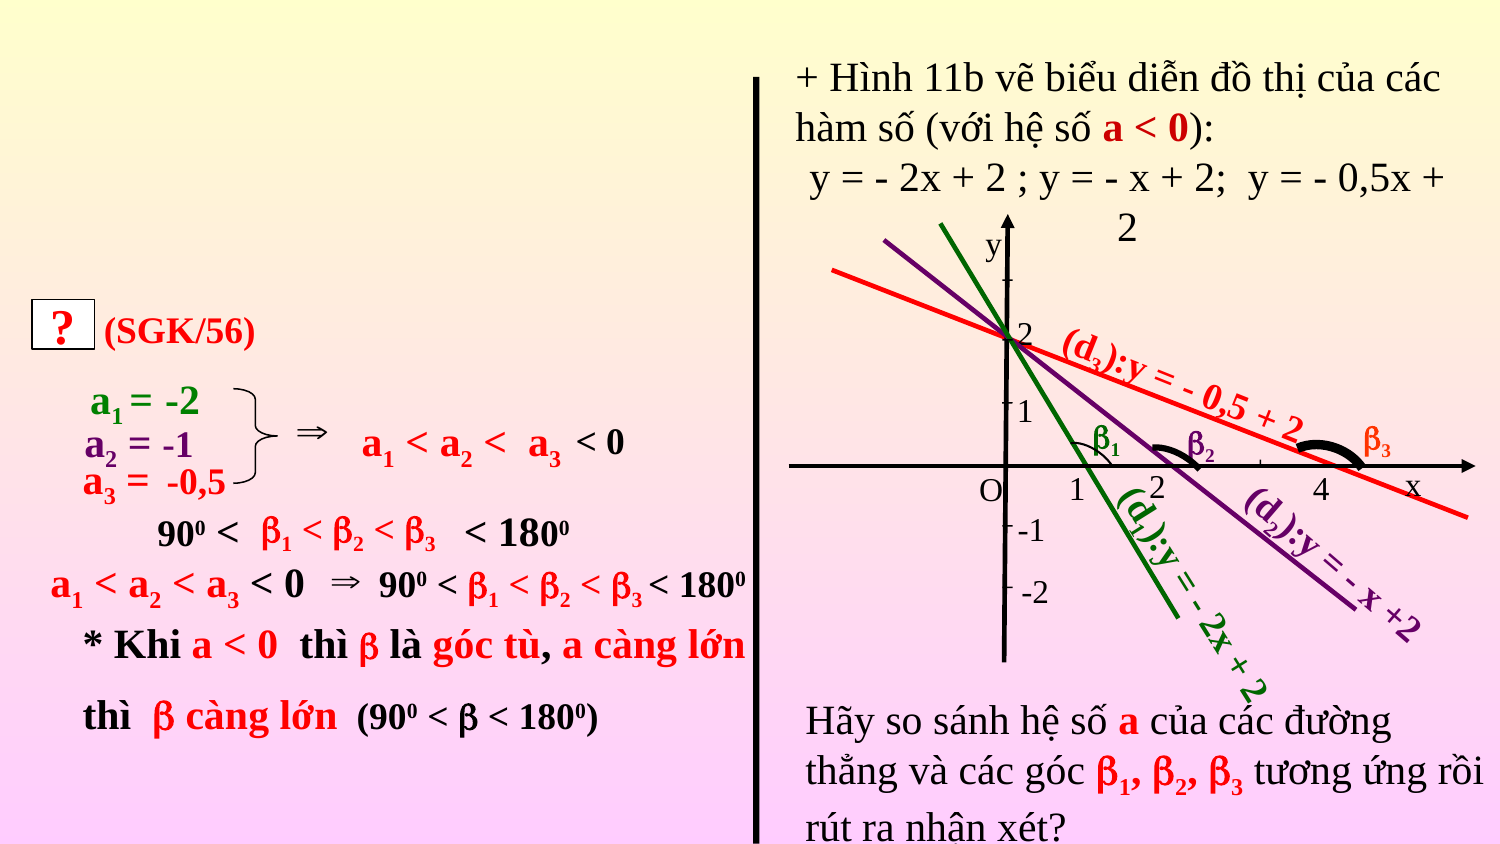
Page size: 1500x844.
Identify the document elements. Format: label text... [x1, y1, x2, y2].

text_box + Hình 11b vẽ biểu diễn đồ thị của các hàm số (với hệ số a < 0): y = - 2x + 2 ; y = - x + 2; y = - 0,5x + 2 [780, 42, 1475, 257]
text_box x [1390, 467, 1437, 511]
text_box 2 [1172, 418, 1244, 466]
text_box -1 [1002, 500, 1073, 556]
text_box -2 [1006, 562, 1076, 618]
text_box O [964, 460, 1006, 466]
text_box 2 [1002, 304, 1044, 360]
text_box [324, 568, 376, 599]
text_box 4 [1298, 467, 1335, 515]
text_box [233, 388, 278, 484]
text_box Hãy so sánh hệ số a của các đường thẳng và các góc 1, 2, 3 tương ứng rồi rút ra nhận xét? [790, 685, 1500, 844]
text_box 900 < [126, 497, 227, 548]
text_box [1297, 444, 1361, 484]
text_box a1 < a2 < a3 < 0 900 < 1 < 2 < 3 < 1800 [35, 548, 776, 621]
text_box a3 = -0,5 [47, 445, 262, 518]
text_box < 0 [554, 409, 656, 470]
text_box 1 < 2 < 3 [227, 497, 473, 564]
text_box [1070, 442, 1114, 468]
text_box < 1800 [473, 497, 599, 548]
text_box (d1):y = - 2x + 2 [1105, 469, 1252, 624]
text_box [289, 417, 344, 451]
text_box [1421, 459, 1476, 473]
text_box (d3):y = - 0,5 + 2 [1038, 302, 1329, 466]
text_box a2 = -1 [56, 408, 221, 445]
text_box a1 = -2 [60, 365, 231, 437]
text_box (d2):y = - x +2 [1218, 467, 1450, 671]
text_box a1 < a2 < a3 [346, 407, 587, 480]
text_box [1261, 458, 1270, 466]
text_box O [964, 467, 1006, 516]
text_box x [1421, 456, 1437, 466]
text_box 4 [1298, 459, 1309, 466]
text_box * Khi a < 0 thì  là góc tù, a càng lớn thì  càng lớn (900 <  < 1800) [67, 609, 817, 746]
text_box 3 [1348, 408, 1421, 469]
text_box 1 [1054, 459, 1089, 466]
text_box 1 [1002, 381, 1059, 437]
text_box 1 [1054, 467, 1111, 515]
text_box 2 [1192, 467, 1244, 474]
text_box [31, 298, 278, 360]
text_box y [970, 257, 1012, 270]
text_box [1109, 624, 1355, 685]
text_box 1 [1077, 407, 1150, 466]
text_box [1152, 447, 1200, 481]
text_box 2 [1134, 458, 1176, 513]
